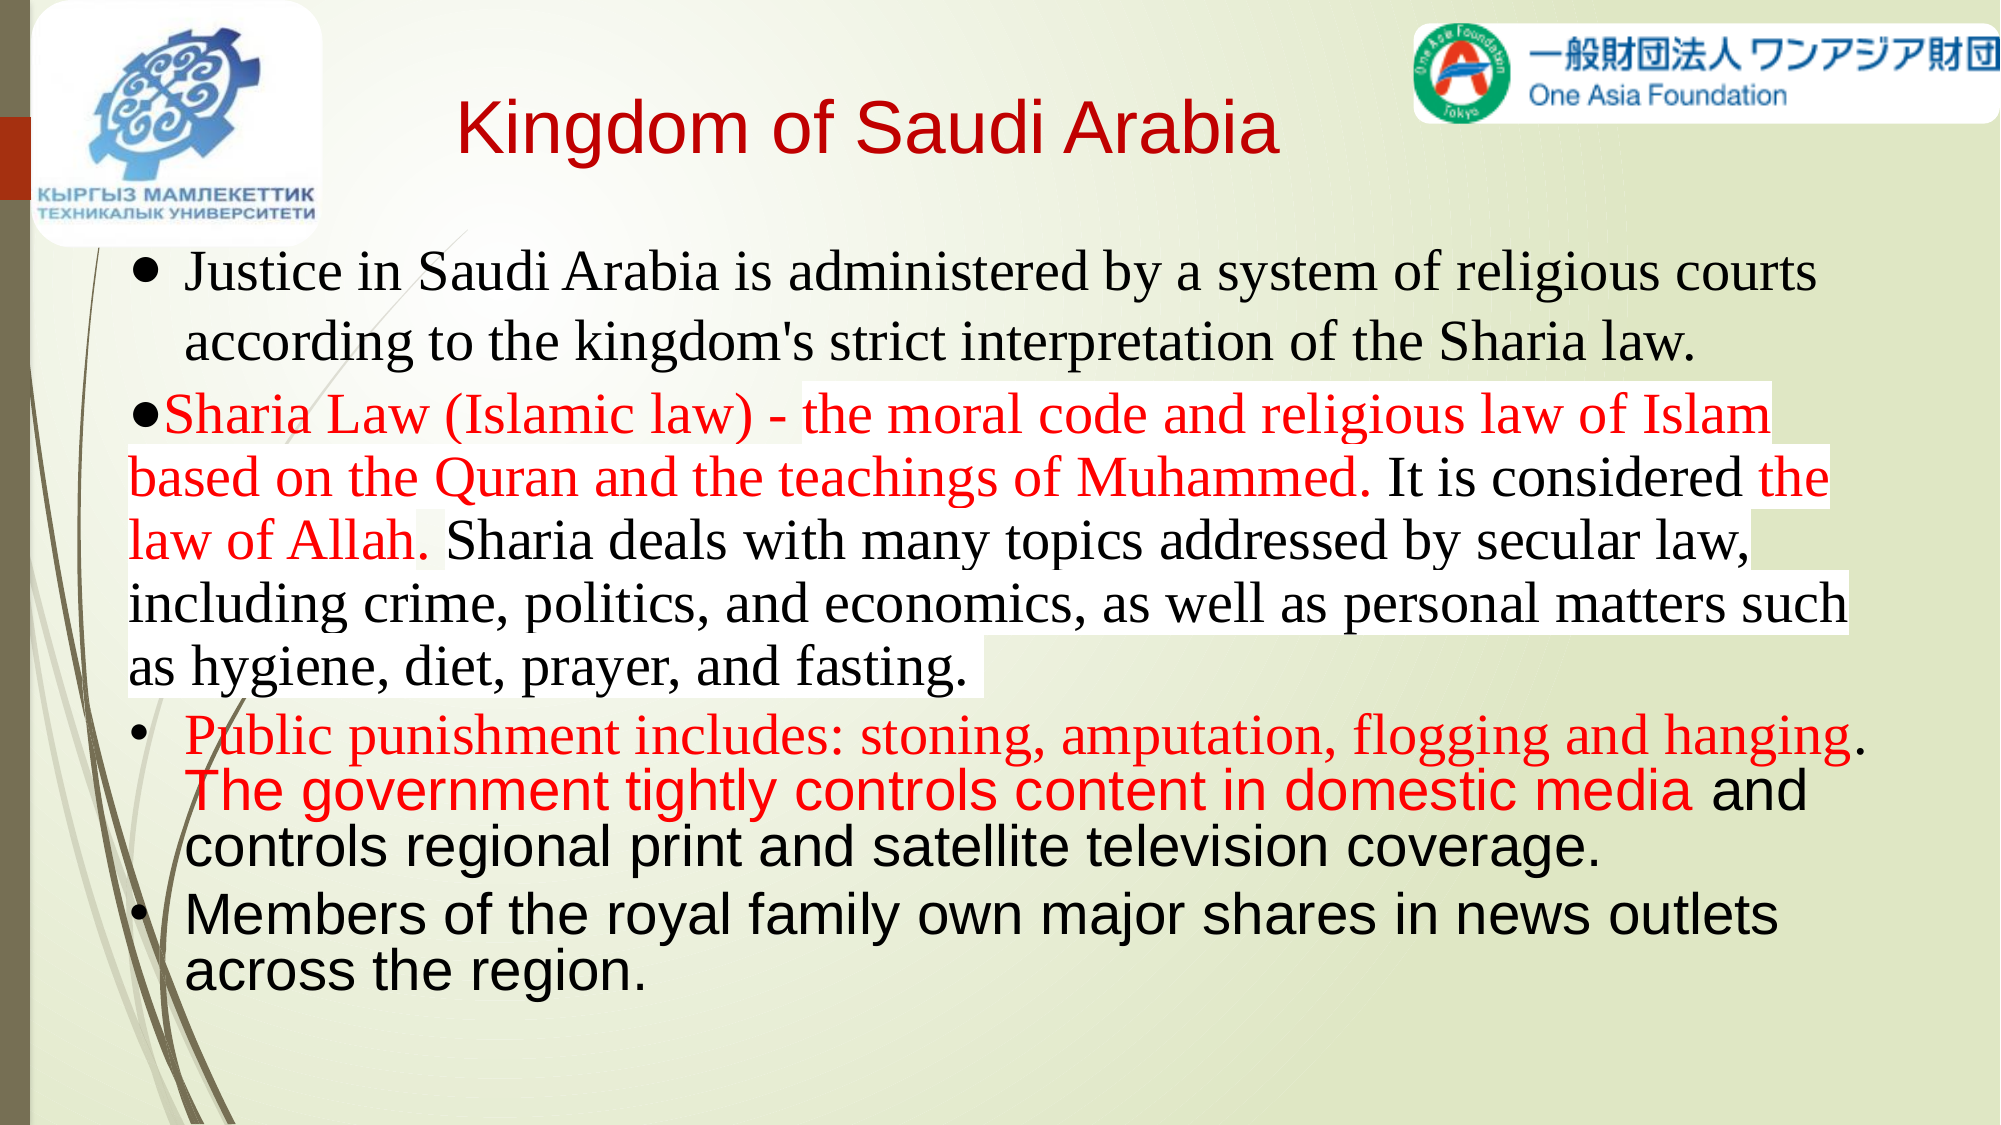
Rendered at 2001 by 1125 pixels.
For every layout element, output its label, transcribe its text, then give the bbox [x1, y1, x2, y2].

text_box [30, 0, 2000, 248]
text_box Justice in Saudi Arabia is administered by a system of religious courts according to the kingdom's strict interpretation of the Sharia law. Sharia Law (Islamic law) - the moral code and religious law of Islam based on the Quran and the teachings of Muhammed. It is considered the law of Allah. Sharia deals with many topics addressed by secular law, including crime, politics, and economics, as well as personal matters such as hygiene, diet, prayer, and fasting. Public punishment includes: stoning, amputation, flogging and hanging. The government tightly controls content in domestic media and controls regional print and satellite television coverage. Members of the royal family own major shares in news outlets across the region. [113, 259, 1907, 1090]
